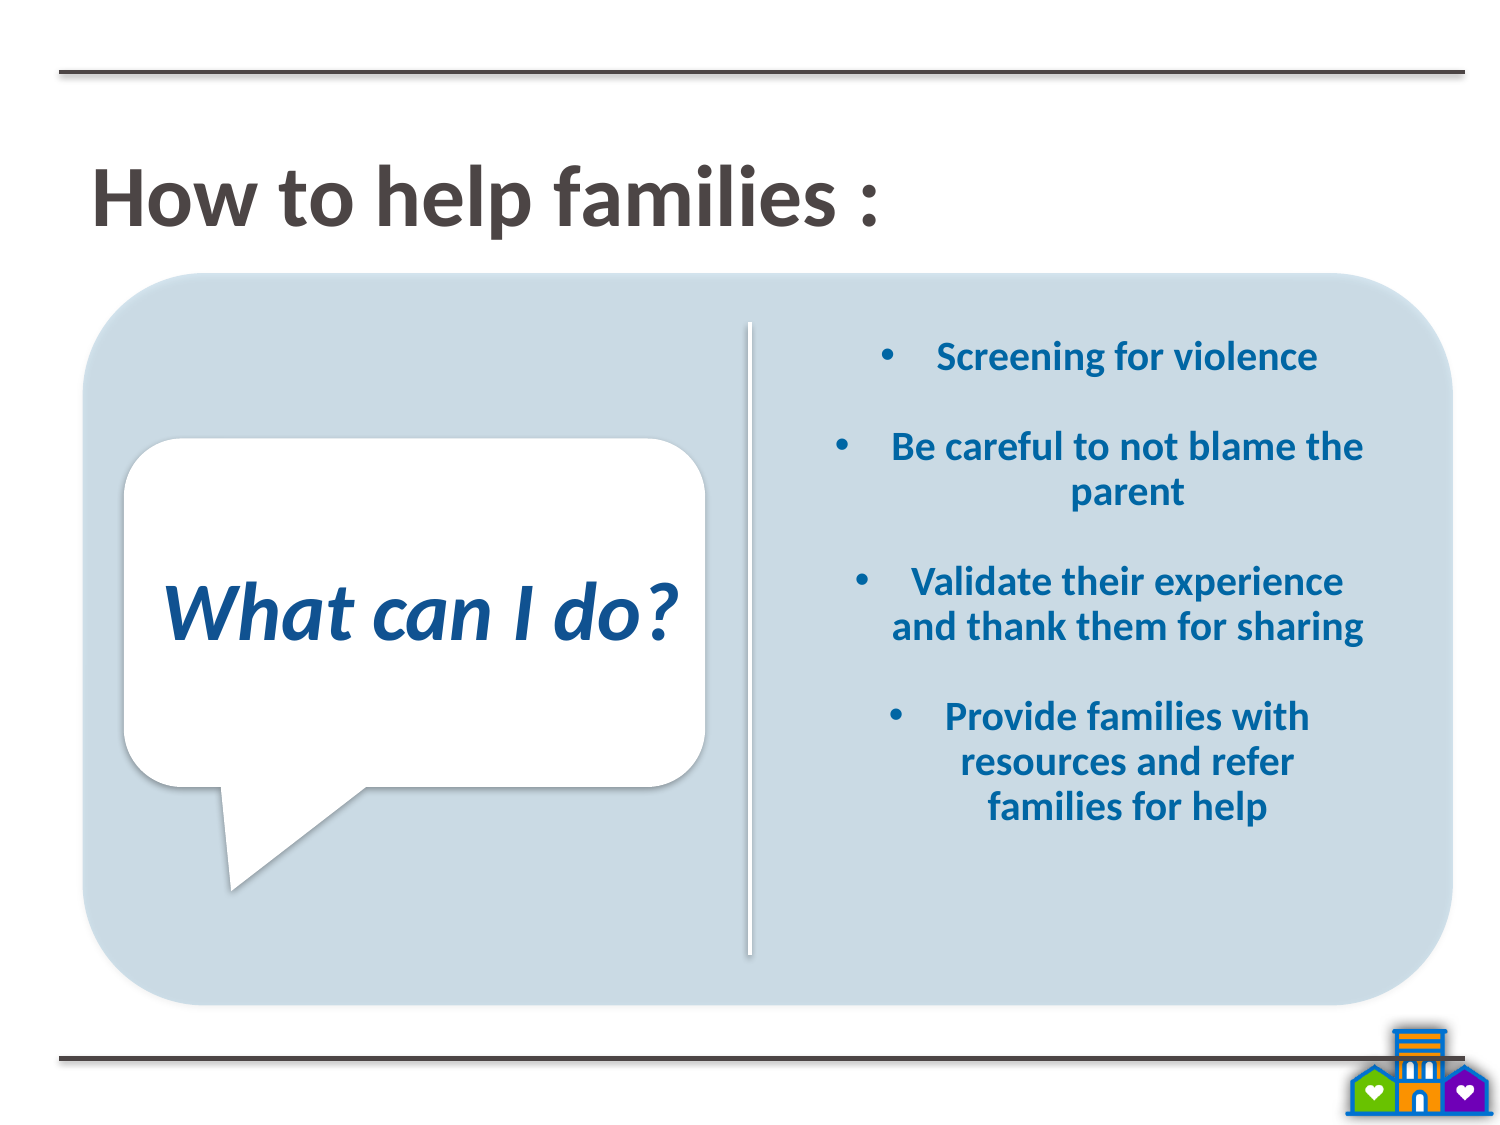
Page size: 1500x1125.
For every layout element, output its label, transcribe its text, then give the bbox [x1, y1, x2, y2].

text_box How to help families : [76, 107, 1500, 296]
text_box [81, 296, 1454, 1007]
text_box [123, 437, 706, 892]
text_box What can I do? [146, 560, 696, 666]
text_box Screening for violence Be careful to not blame the parent Validate their experience and thank them for sharing Provide families with resources and refer families for help [817, 326, 1382, 837]
picture [1328, 1029, 1500, 1125]
